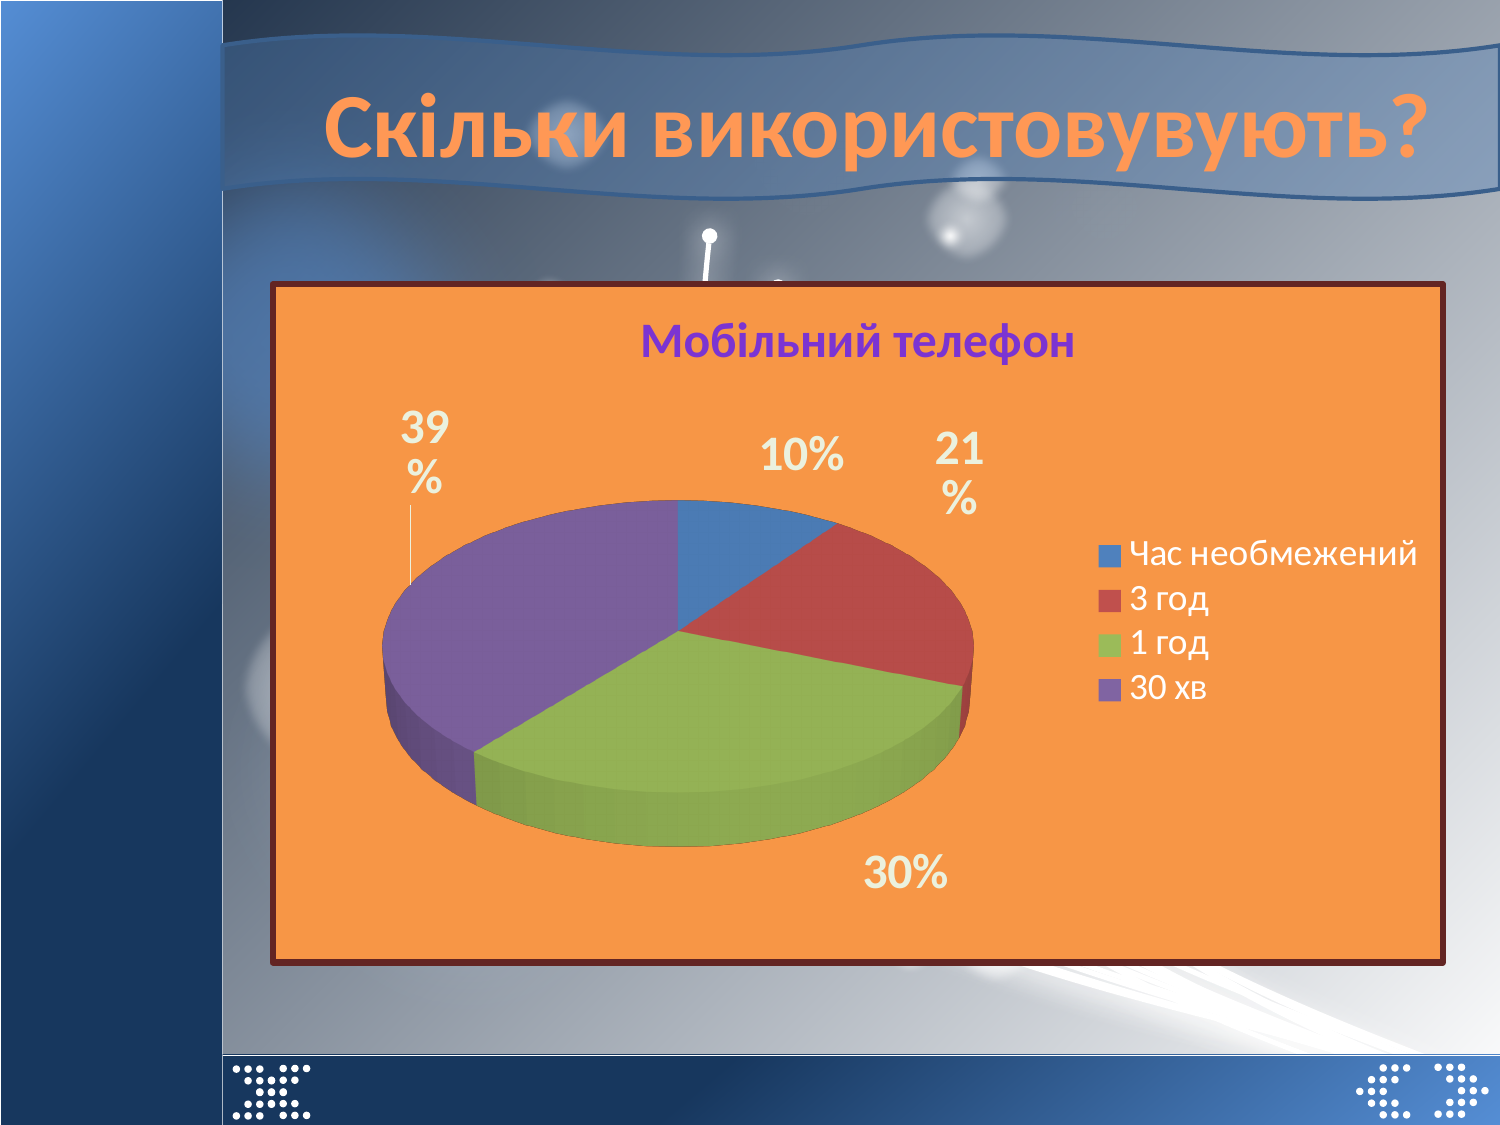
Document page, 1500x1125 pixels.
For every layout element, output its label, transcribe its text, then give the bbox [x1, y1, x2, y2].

chart [269, 280, 1447, 966]
text_box Скільки використовувують? [309, 58, 1449, 184]
text_box [220, 33, 1500, 201]
